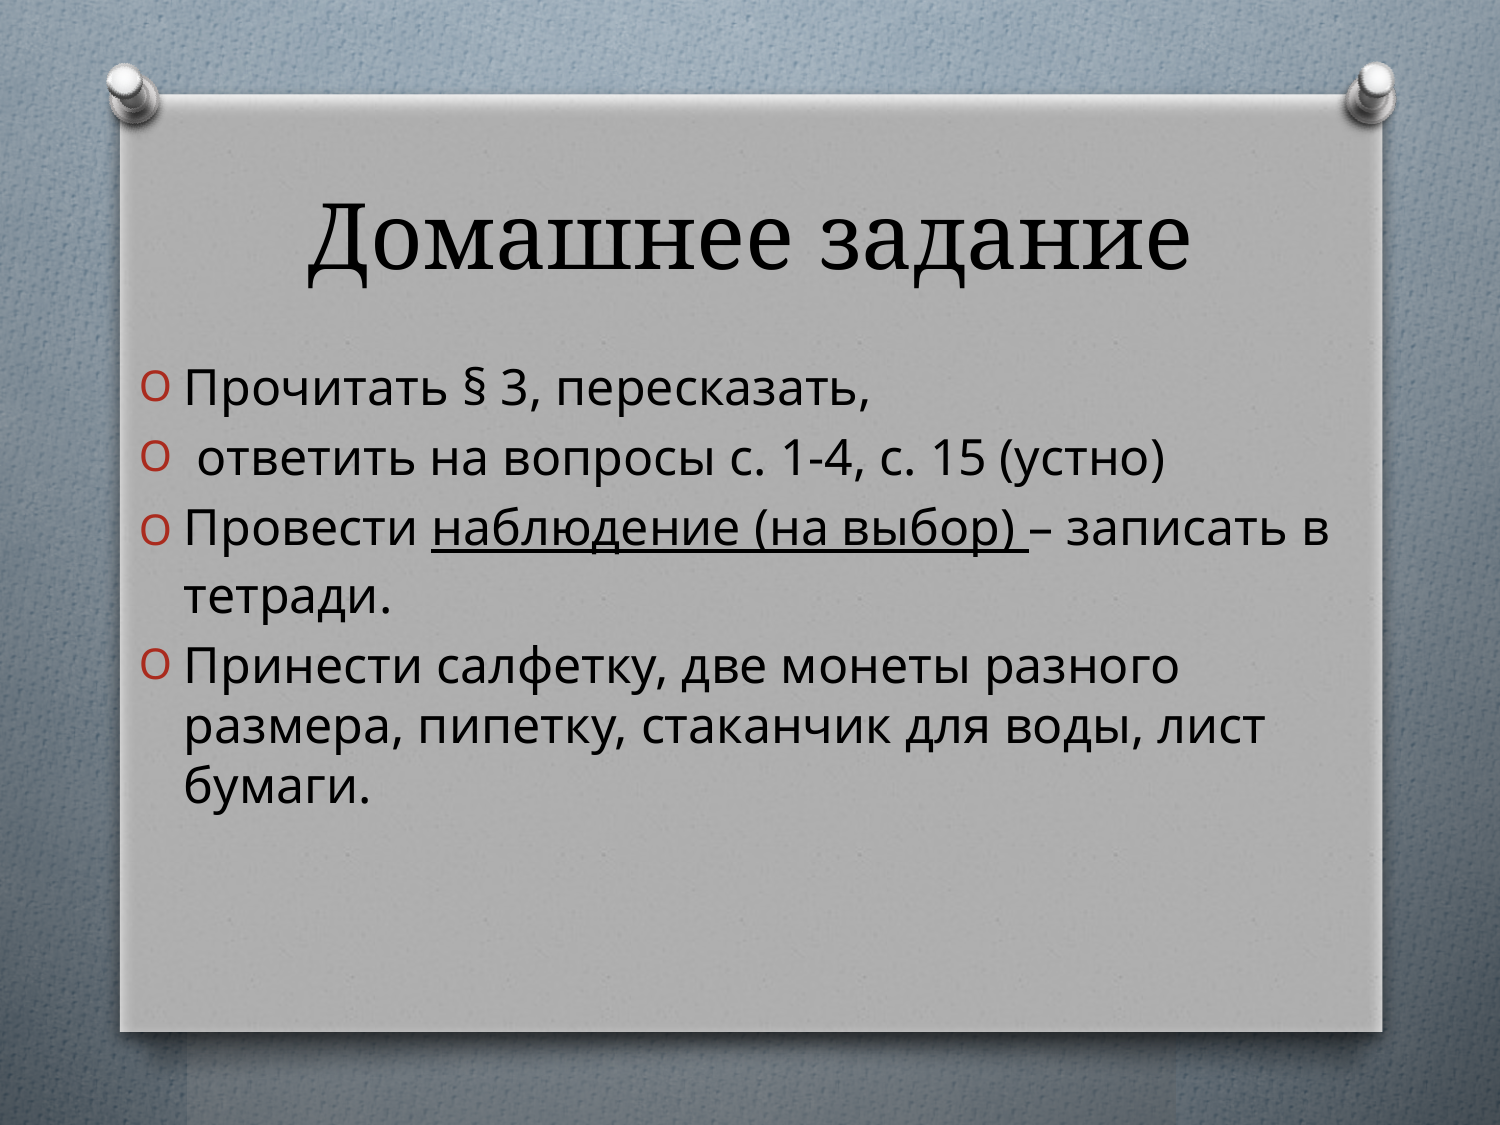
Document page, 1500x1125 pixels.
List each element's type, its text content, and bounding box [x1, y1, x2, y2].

picture [1317, 35, 1439, 156]
list Прочитать § 3, пересказать, ответить на вопросы с. 1-4, с. 15 (устно) Провести наблюдение (на выбор) – записать в тетради. Принести салфетку, две монеты разного размера, пипетку, стаканчик для воды, лист бумаги. [123, 347, 1400, 939]
picture [75, 29, 198, 153]
title Домашнее задание [179, 134, 1323, 332]
